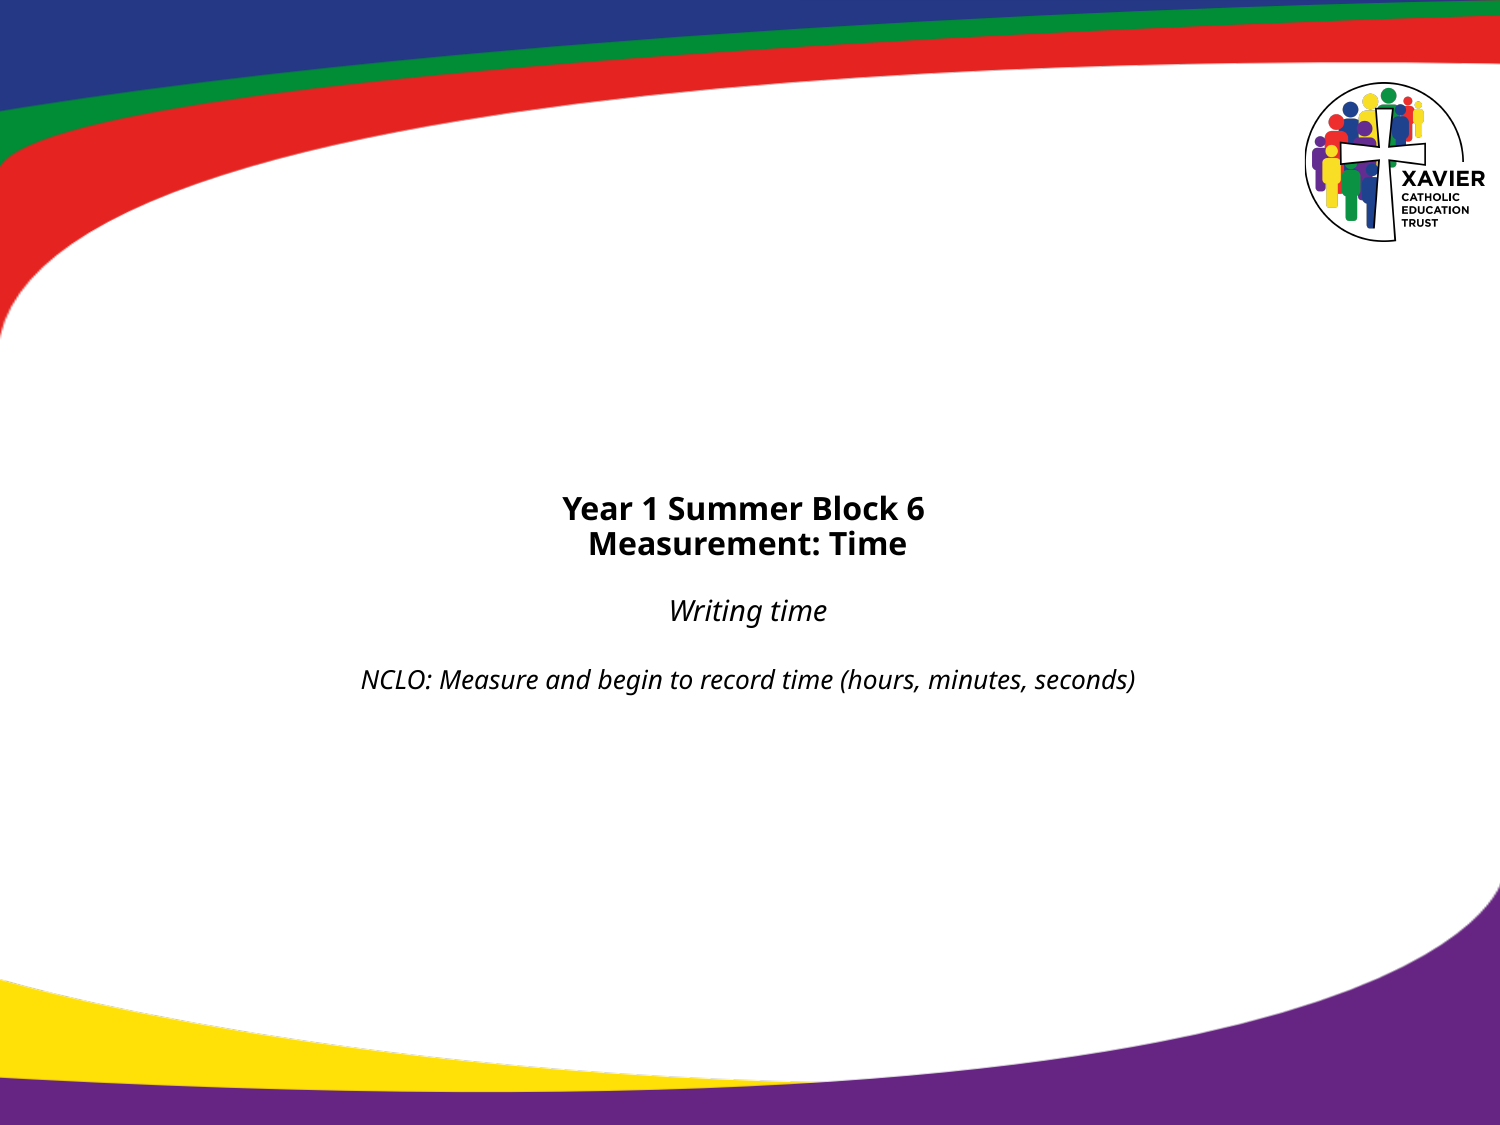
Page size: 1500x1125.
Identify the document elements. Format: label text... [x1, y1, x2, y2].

title Year 1 Summer Block 6 Measurement: Time Writing time NCLO: Measure and begin to record time (hours, minutes, seconds) [81, 485, 1415, 703]
